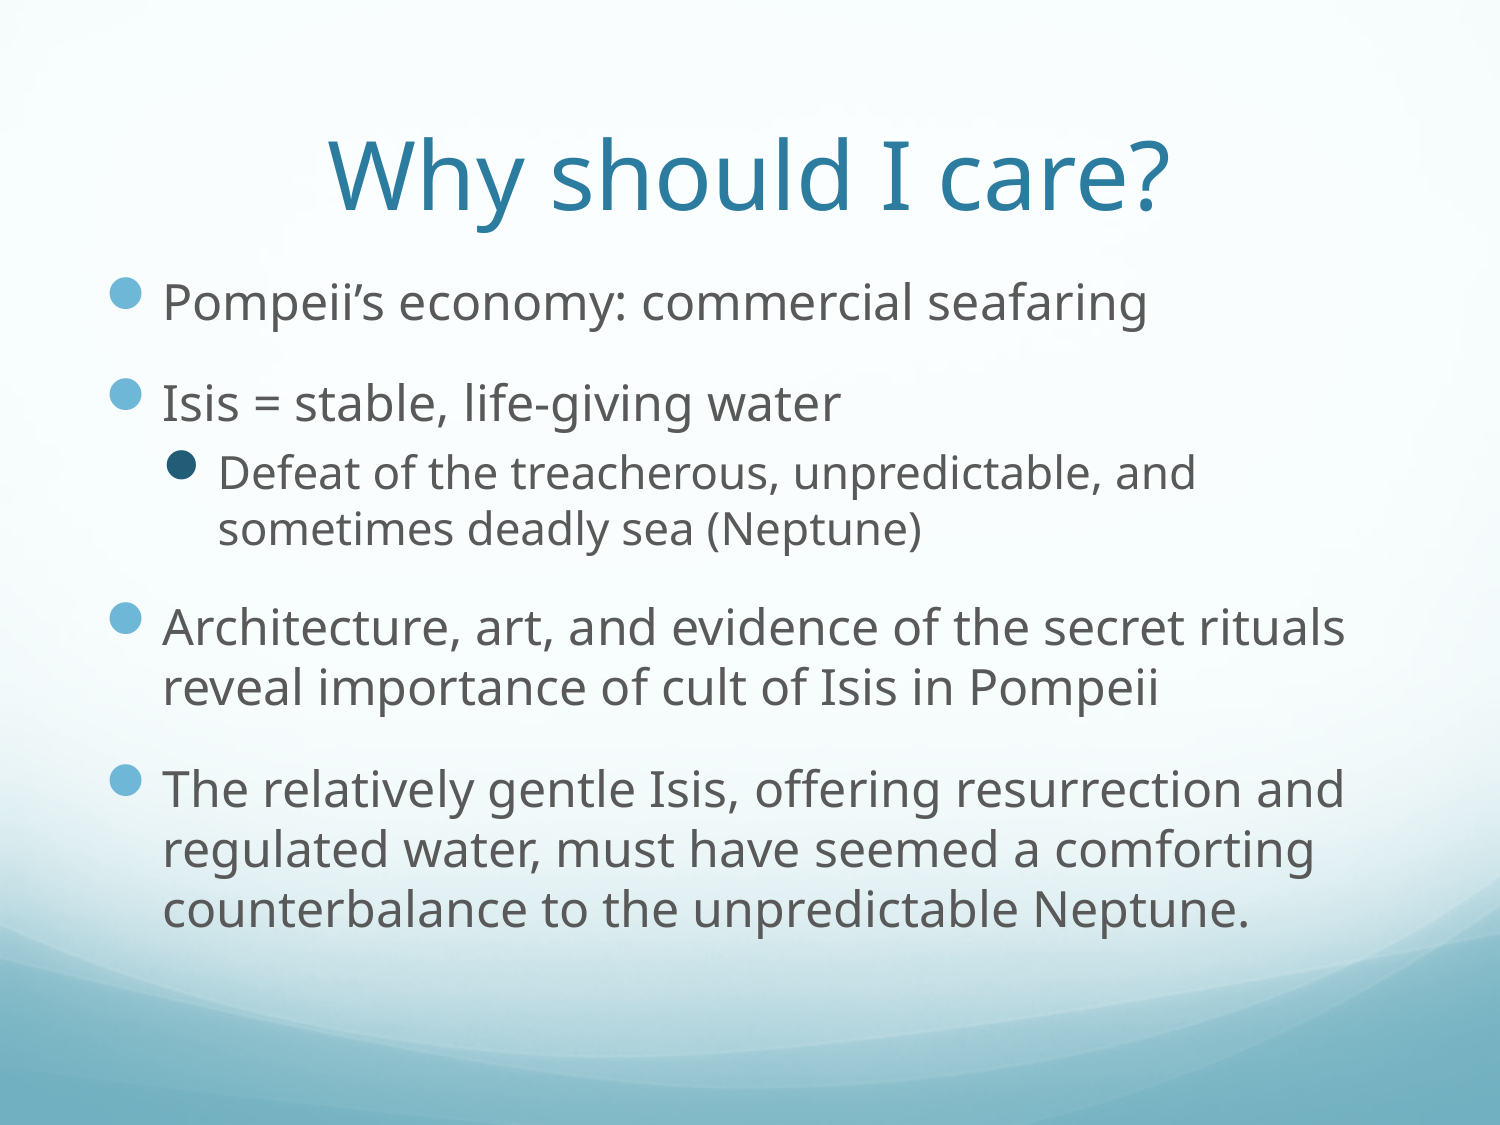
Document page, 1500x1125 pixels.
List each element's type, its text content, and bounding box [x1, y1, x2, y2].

list Pompeii’s economy: commercial seafaring Isis = stable, life-giving water Defeat of the treacherous, unpredictable, and sometimes deadly sea (Neptune) Architecture, art, and evidence of the secret rituals reveal importance of cult of Isis in Pompeii The relatively gentle Isis, offering resurrection and regulated water, must have seemed a comforting counterbalance to the unpredictable Neptune. [90, 262, 1410, 975]
title Why should I care? [90, 17, 1410, 237]
